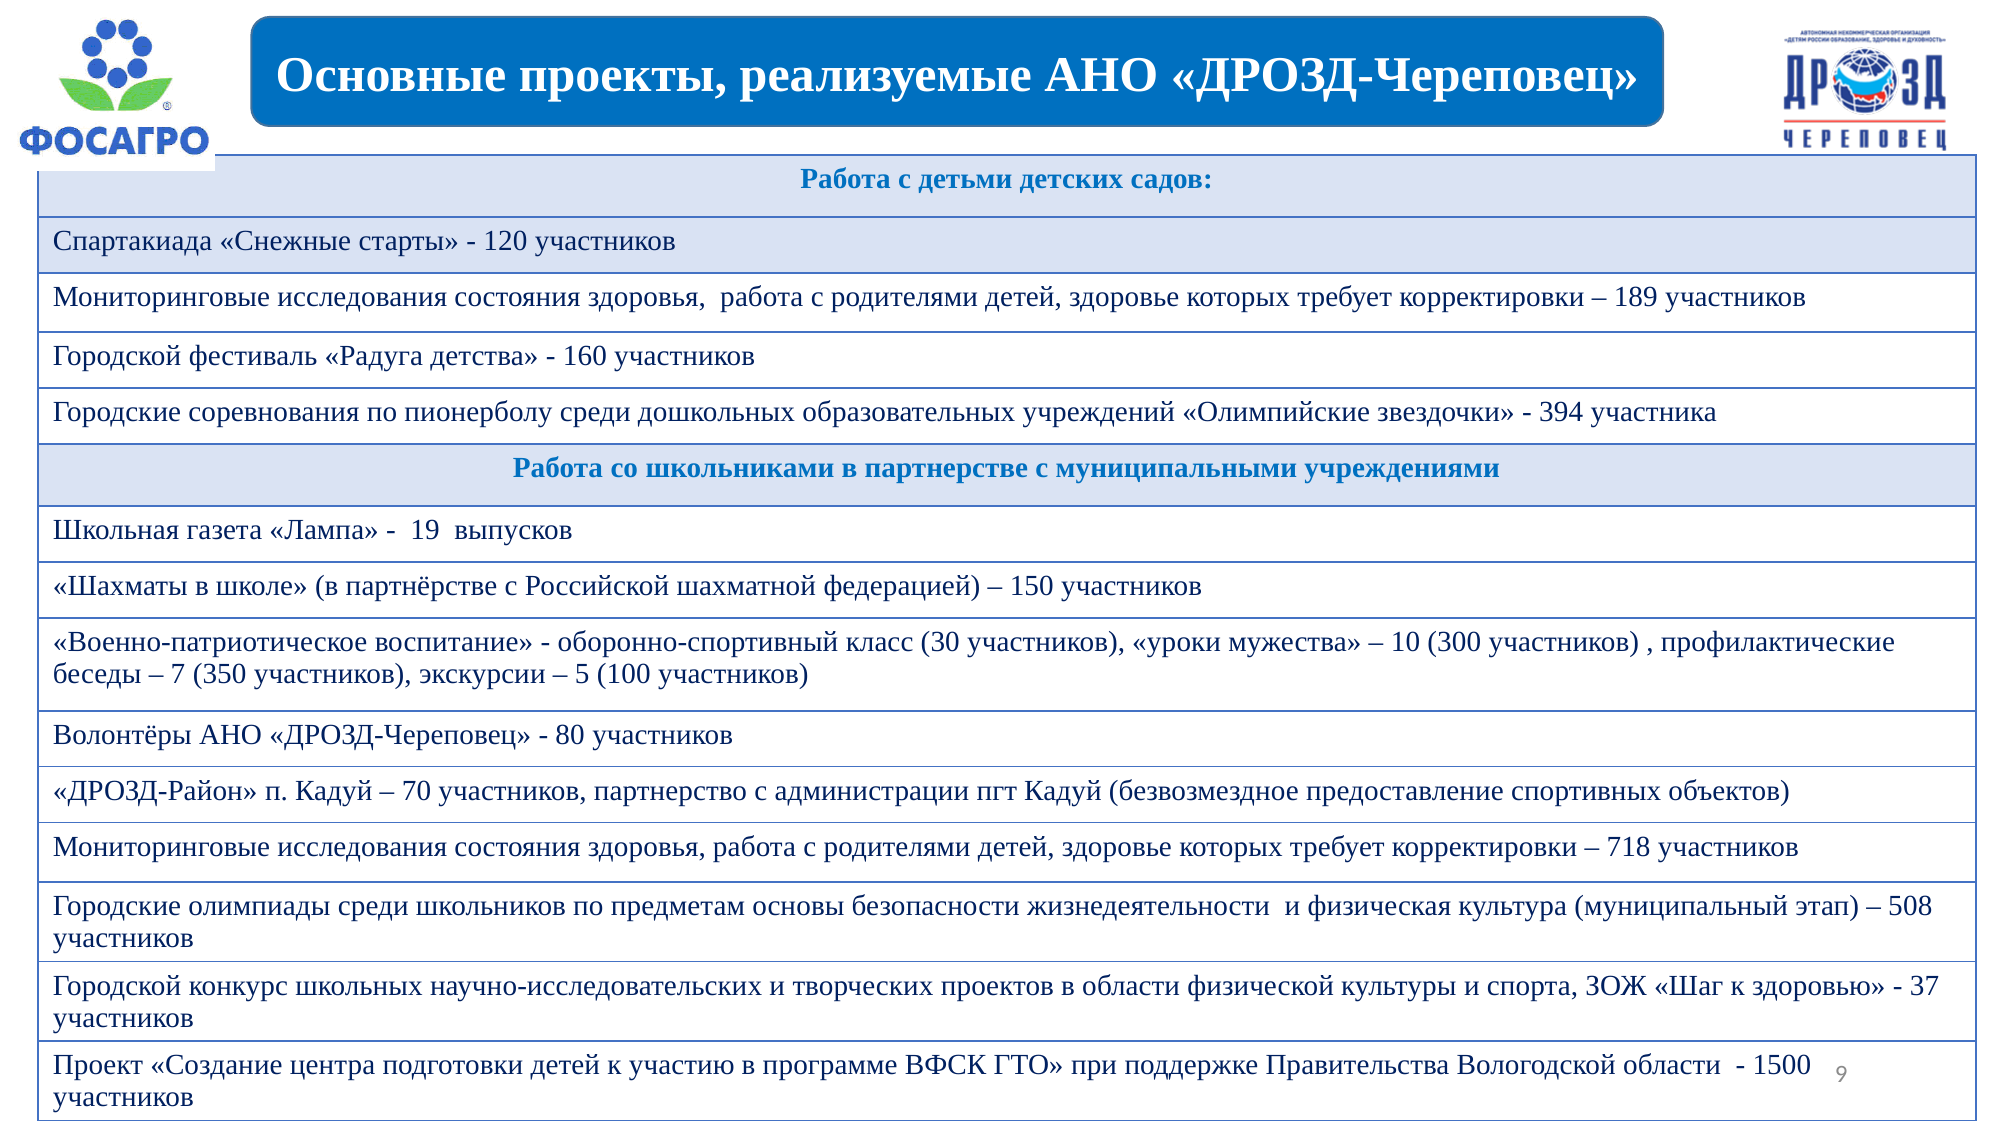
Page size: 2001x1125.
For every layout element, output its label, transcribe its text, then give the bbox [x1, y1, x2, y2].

table_cell «ДРОЗД-Район» п. Кадуй – 70 участников, партнерство с администрации пгт Кадуй (безвозмездное предоставление спортивных объектов) [39, 767, 1975, 822]
table_cell Работа со школьниками в партнерстве с муниципальными учреждениями [39, 445, 1975, 505]
picture [12, 0, 219, 178]
table_cell Мониторинговые исследования состояния здоровья, работа с родителями детей, здоровье которых требует корректировки – 189 участников [39, 274, 1975, 331]
table_cell Городские соревнования по пионерболу среди дошкольных образовательных учреждений «Олимпийские звездочки» - 394 участника [39, 389, 1975, 443]
text_box Основные проекты, реализуемые АНО «ДРОЗД-Череповец» [250, 15, 1665, 127]
table_header Работа с детьми детских садов: [39, 156, 1975, 216]
picture [1724, 0, 2000, 212]
table_cell Спартакиада «Снежные старты» - 120 участников [39, 218, 1975, 272]
table_cell «Шахматы в школе» (в партнёрстве с Российской шахматной федерацией) – 150 участников [39, 563, 1975, 617]
table_cell Волонтёры АНО «ДРОЗД-Череповец» - 80 участников [39, 712, 1975, 766]
table_cell Городские олимпиады среди школьников по предметам основы безопасности жизнедеятельности и физическая культура (муниципальный этап) – 508 участников [39, 883, 1975, 961]
table_cell Школьная газета «Лампа» - 19 выпусков [39, 507, 1975, 561]
table_cell Проект «Создание центра подготовки детей к участию в программе ВФСК ГТО» при поддержке Правительства Вологодской области - 1500 участников [39, 1042, 1975, 1120]
table_cell Городской фестиваль «Радуга детства» - 160 участников [39, 333, 1975, 387]
table_cell Мониторинговые исследования состояния здоровья, работа с родителями детей, здоровье которых требует корректировки – 718 участников [39, 823, 1975, 881]
table_cell «Военно-патриотическое воспитание» - оборонно-спортивный класс (30 участников), «уроки мужества» – 10 (300 участников) , профилактические беседы – 7 (350 участников), экскурсии – 5 (100 участников) [39, 619, 1975, 710]
table_cell Городской конкурс школьных научно-исследовательских и творческих проектов в области физической культуры и спорта, ЗОЖ «Шаг к здоровью» - 37 участников [39, 962, 1975, 1040]
